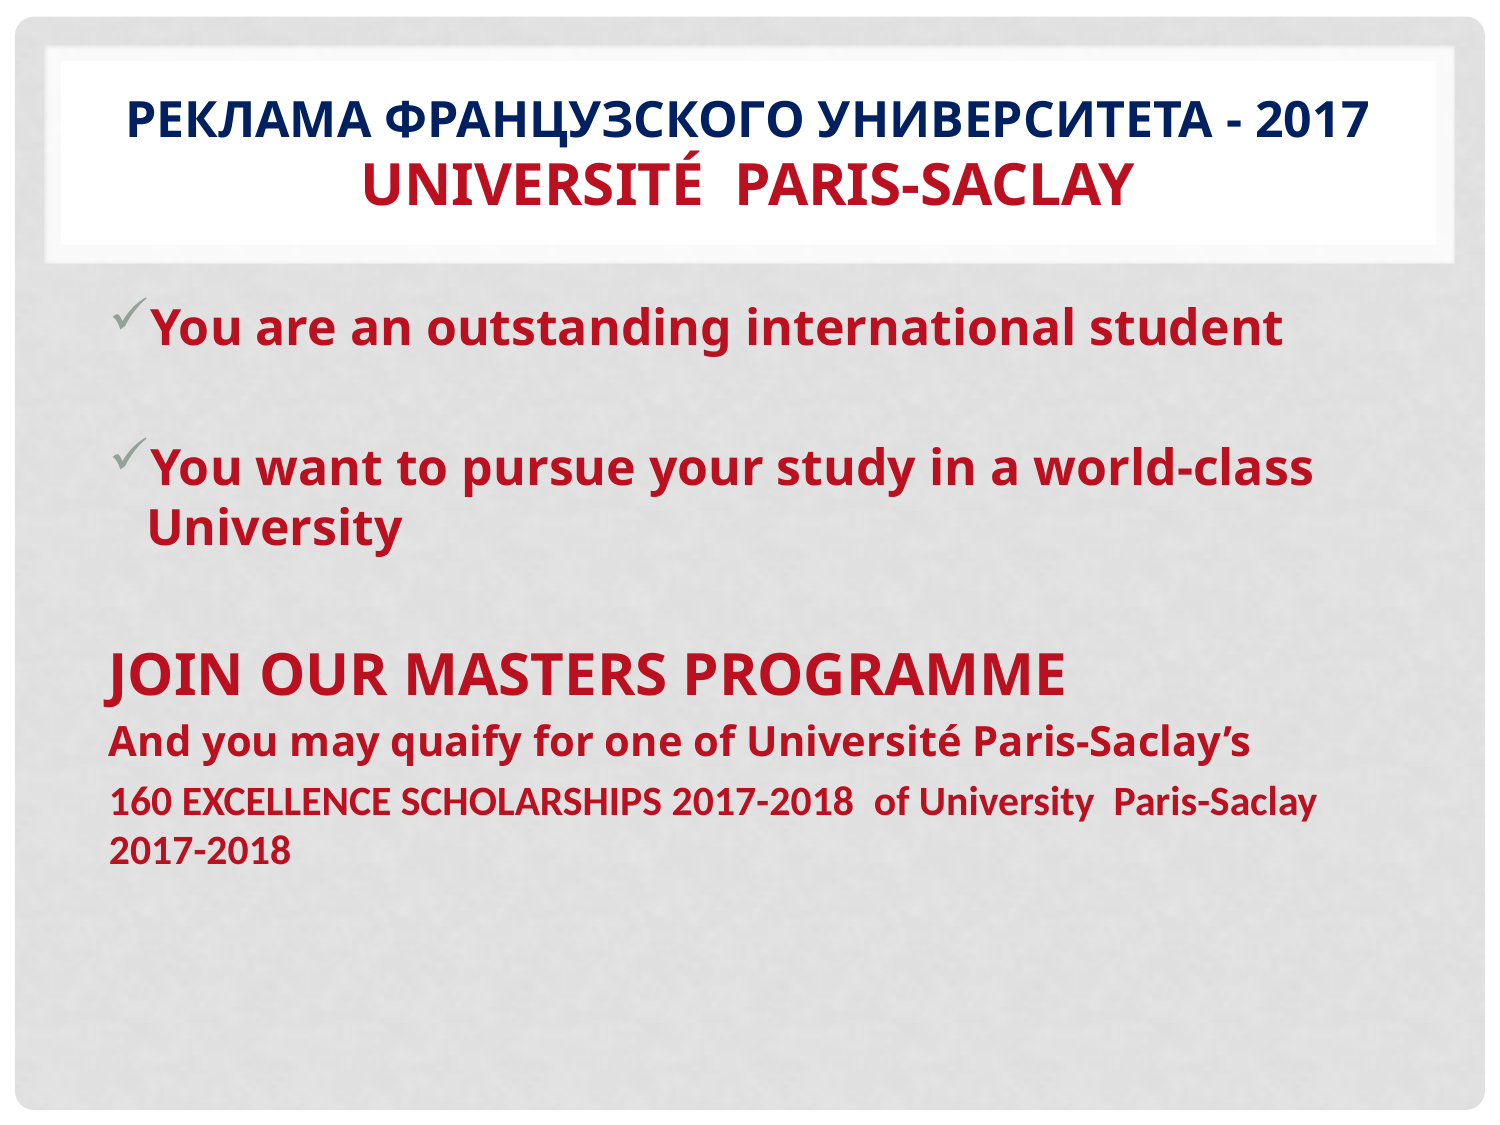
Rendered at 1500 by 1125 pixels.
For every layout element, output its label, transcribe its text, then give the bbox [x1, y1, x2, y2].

title Реклама французского университета - 2017 Université paris-saclay [69, 66, 1425, 238]
list You are an outstanding international student You want to pursue your study in a world-class University JOIN OUR MASTERS PROGRAMME And you may quaify for one of Université Paris-Saclay’s 160 EXCELLENCE SCHOLARSHIPS 2017-2018 of University Paris-Saclay 2017-2018 [75, 287, 1425, 1005]
